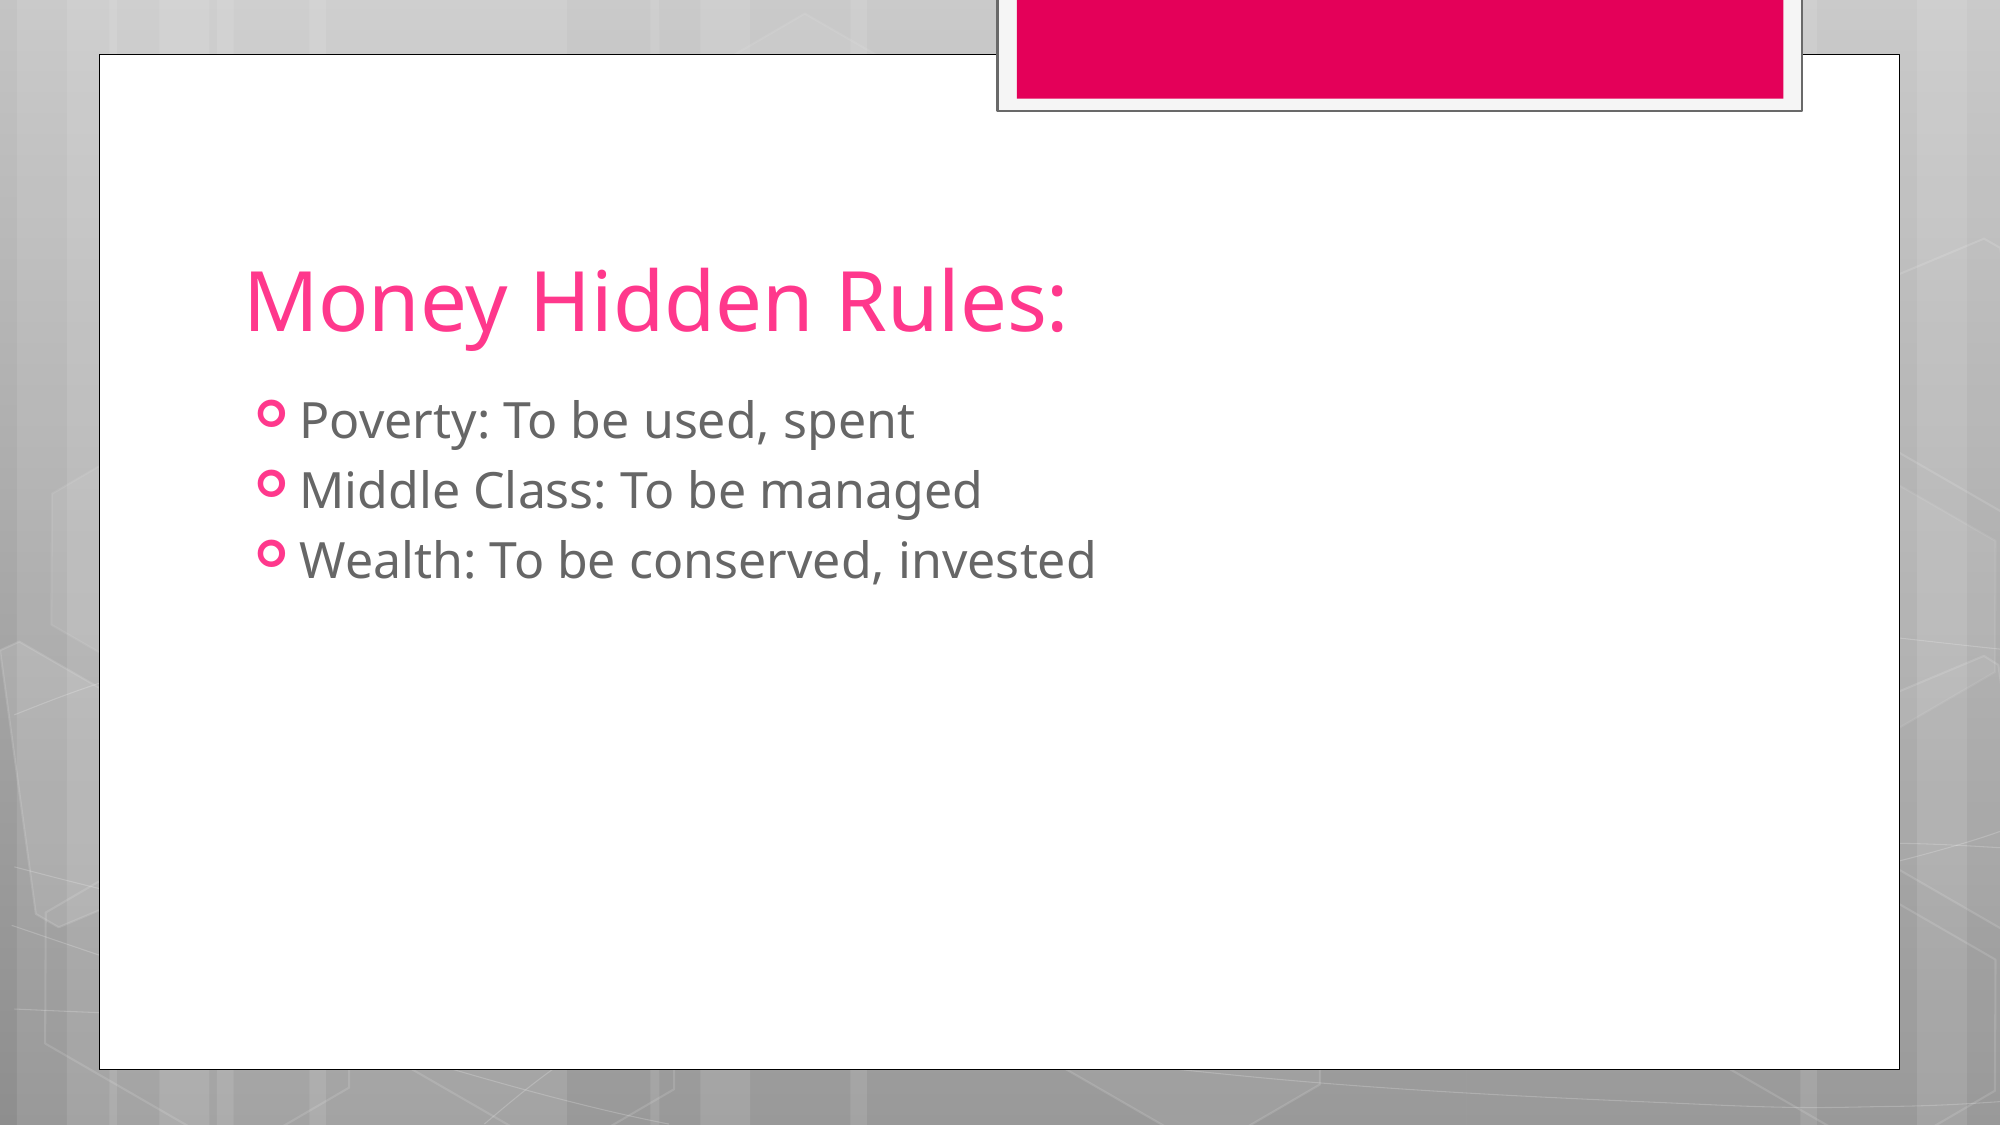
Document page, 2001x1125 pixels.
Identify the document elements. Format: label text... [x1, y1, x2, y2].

title Money Hidden Rules: [228, 168, 1765, 357]
list Poverty: To be used, spent Middle Class: To be managed Wealth: To be conserved, invested [228, 381, 1711, 957]
